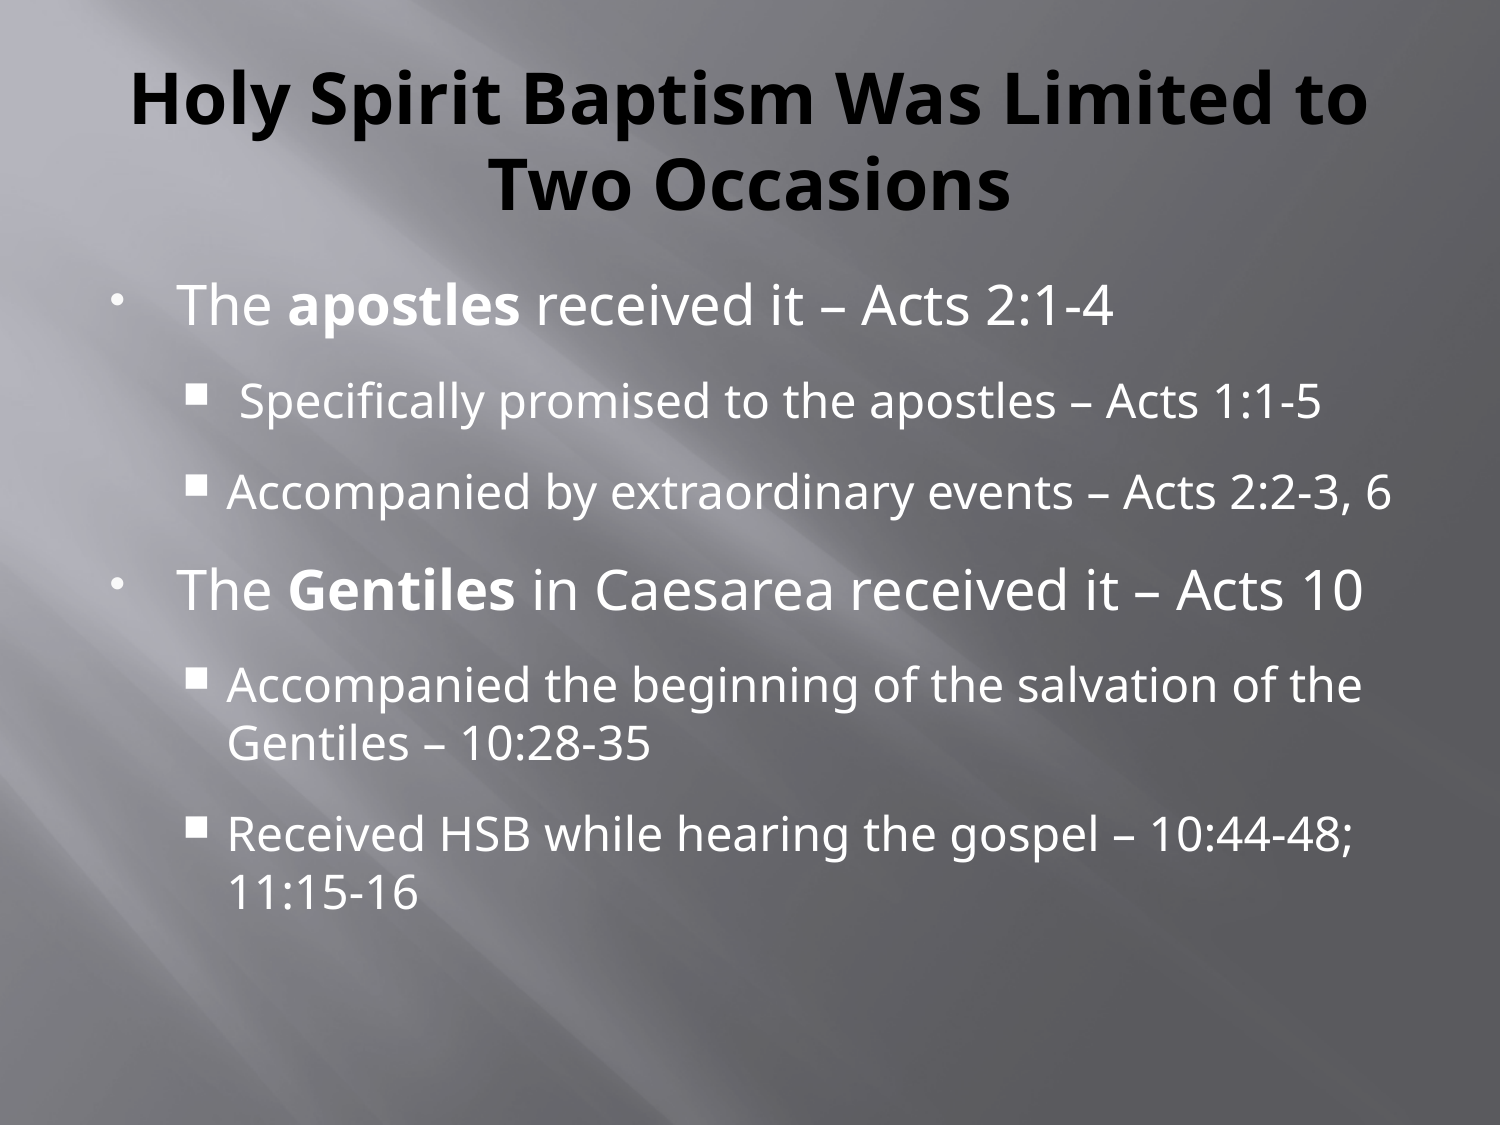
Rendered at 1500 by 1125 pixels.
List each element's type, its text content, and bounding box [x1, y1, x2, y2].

title Holy Spirit Baptism Was Limited to Two Occasions [75, 45, 1425, 233]
list The apostles received it – Acts 2:1-4 Specifically promised to the apostles – Acts 1:1-5 Accompanied by extraordinary events – Acts 2:2-3, 6 The Gentiles in Caesarea received it – Acts 10 Accompanied the beginning of the salvation of the Gentiles – 10:28-35 Received HSB while hearing the gospel – 10:44-48; 11:15-16 [75, 262, 1425, 1035]
